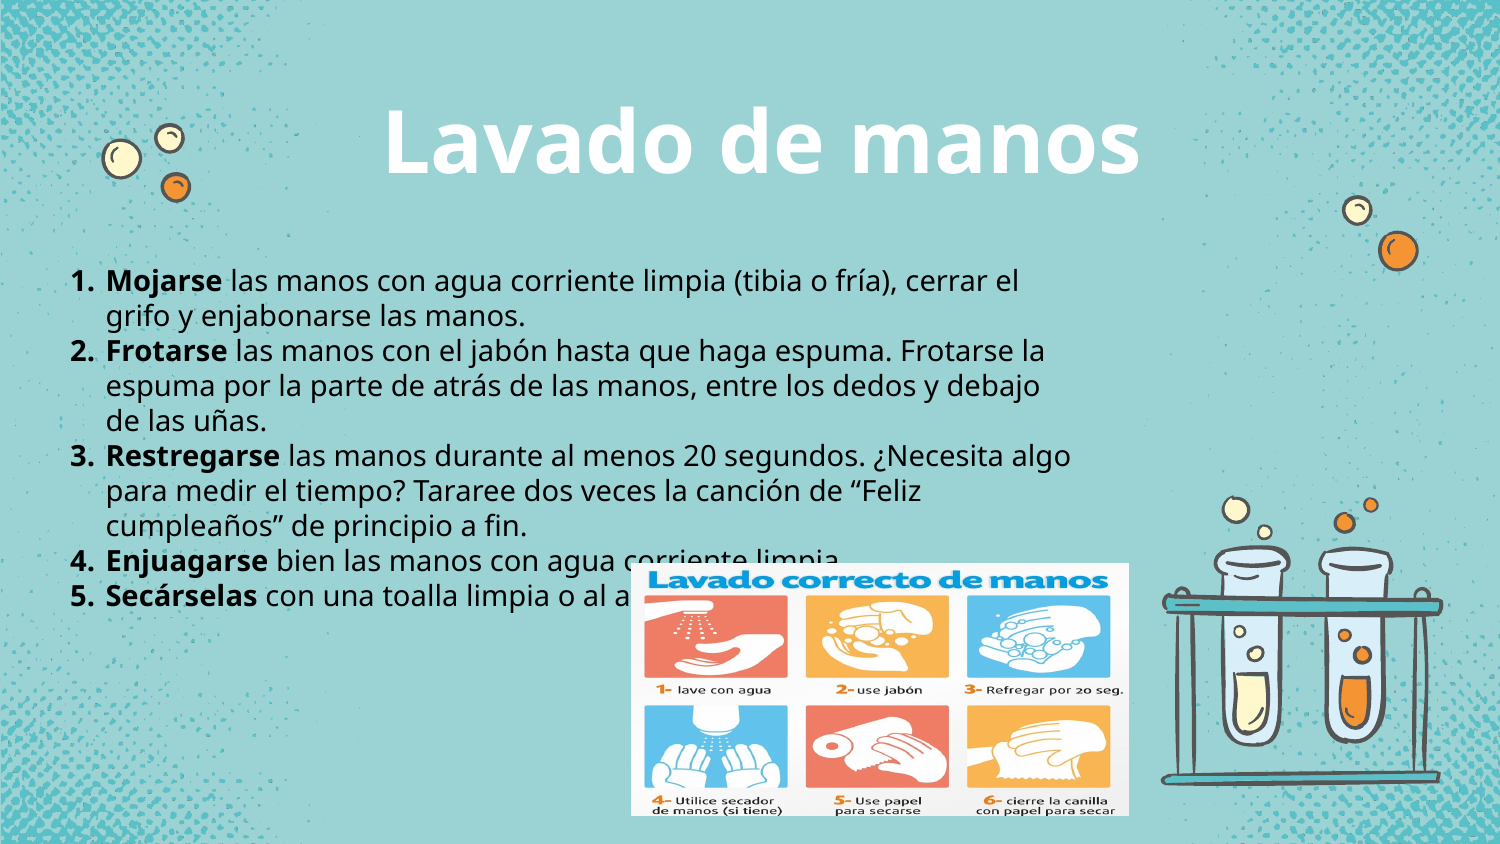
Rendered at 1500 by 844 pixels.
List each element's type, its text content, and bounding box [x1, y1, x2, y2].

text_box Mojarse las manos con agua corriente limpia (tibia o fría), cerrar el grifo y enjabonarse las manos. Frotarse las manos con el jabón hasta que haga espuma. Frotarse la espuma por la parte de atrás de las manos, entre los dedos y debajo de las uñas. Restregarse las manos durante al menos 20 segundos. ¿Necesita algo para medir el tiempo? Tararee dos veces la canción de “Feliz cumpleaños” de principio a fin. Enjuagarse bien las manos con agua corriente limpia. Secárselas con una toalla limpia o al aire. [55, 255, 1089, 620]
title Lavado de manos [99, 91, 1403, 186]
picture [1, 0, 1500, 844]
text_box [1158, 495, 1445, 787]
